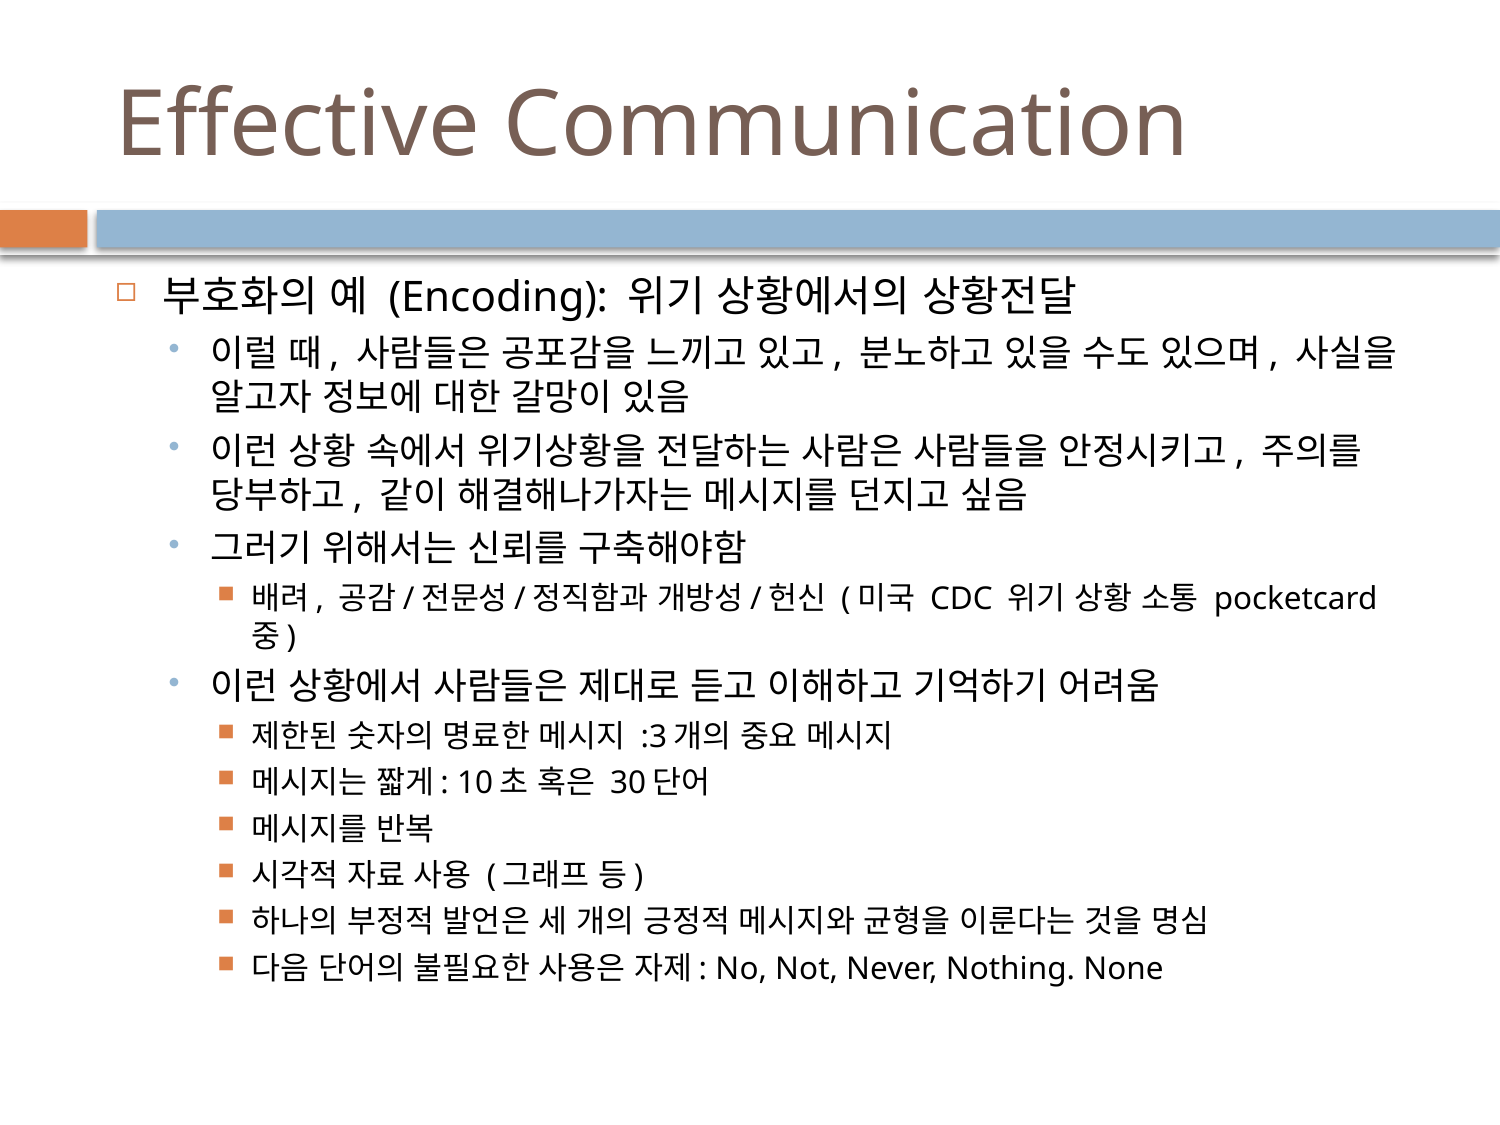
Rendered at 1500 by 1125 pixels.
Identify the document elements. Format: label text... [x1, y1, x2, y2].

title Effective Communication [100, 37, 1438, 200]
list 부호화의 예 (Encoding): 위기 상황에서의 상황전달 이럴 때, 사람들은 공포감을 느끼고 있고, 분노하고 있을 수도 있으며, 사실을 알고자 정보에 대한 갈망이 있음 이런 상황 속에서 위기상황을 전달하는 사람은 사람들을 안정시키고, 주의를 당부하고, 같이 해결해나가자는 메시지를 던지고 싶음 그러기 위해서는 신뢰를 구축해야함 배려, 공감/전문성/정직함과 개방성/헌신 (미국 CDC 위기 상황 소통 pocketcard 중) 이런 상황에서 사람들은 제대로 듣고 이해하고 기억하기 어려움 제한된 숫자의 명료한 메시지 :3개의 중요 메시지 메시지는 짧게: 10초 혹은 30단어 메시지를 반복 시각적 자료 사용 (그래프 등) 하나의 부정적 발언은 세 개의 긍정적 메시지와 균형을 이룬다는 것을 명심 다음 단어의 불필요한 사용은 자제: No, Not, Never, Nothing. None [100, 262, 1438, 1000]
